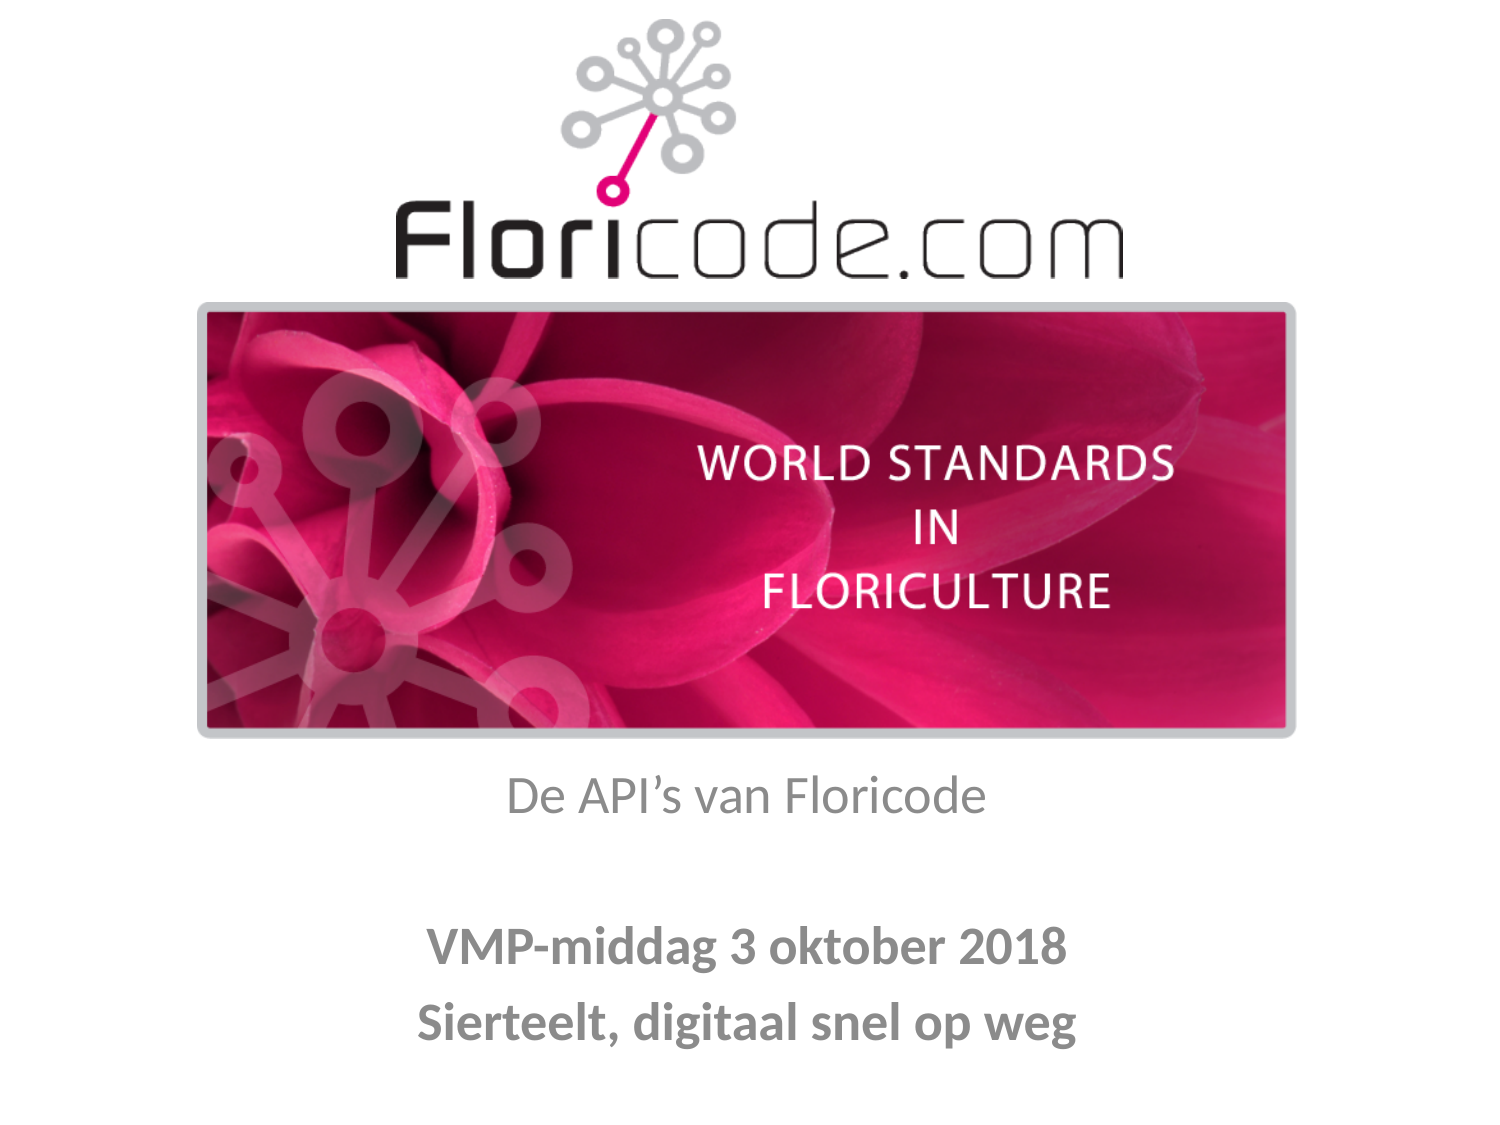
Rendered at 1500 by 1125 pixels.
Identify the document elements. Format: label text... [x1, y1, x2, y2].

subtitle De API’s van Floricode VMP-middag 3 oktober 2018 Sierteelt, digitaal snel op weg [222, 751, 1273, 1059]
title [123, 54, 1399, 390]
picture [396, 19, 1123, 54]
picture [197, 390, 1297, 739]
